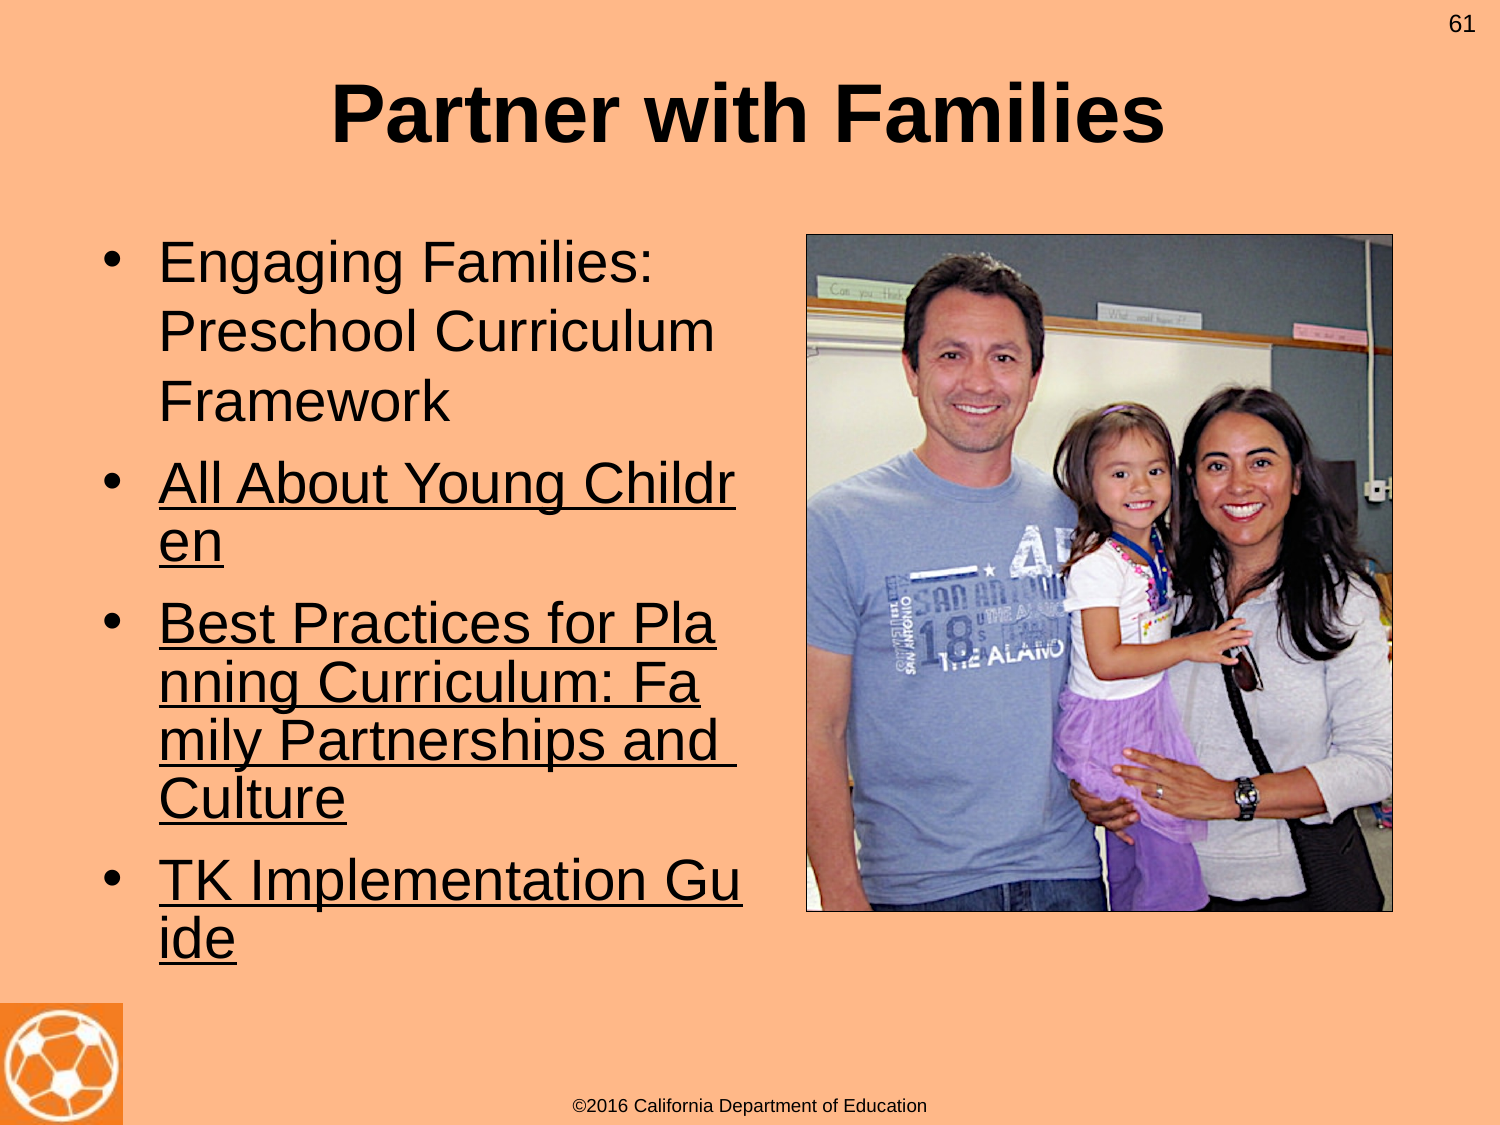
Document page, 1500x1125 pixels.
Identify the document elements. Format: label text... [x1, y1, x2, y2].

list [805, 233, 1393, 912]
picture [0, 1003, 123, 1125]
slide_number 61 [1425, 0, 1500, 60]
title Partner with Families [0, 2, 1498, 217]
list Engaging Families: Preschool Curriculum Framework All About Young Children Best Practices for Planning Curriculum: Family Partnerships and Culture TK Implementation Guide [87, 216, 763, 1054]
